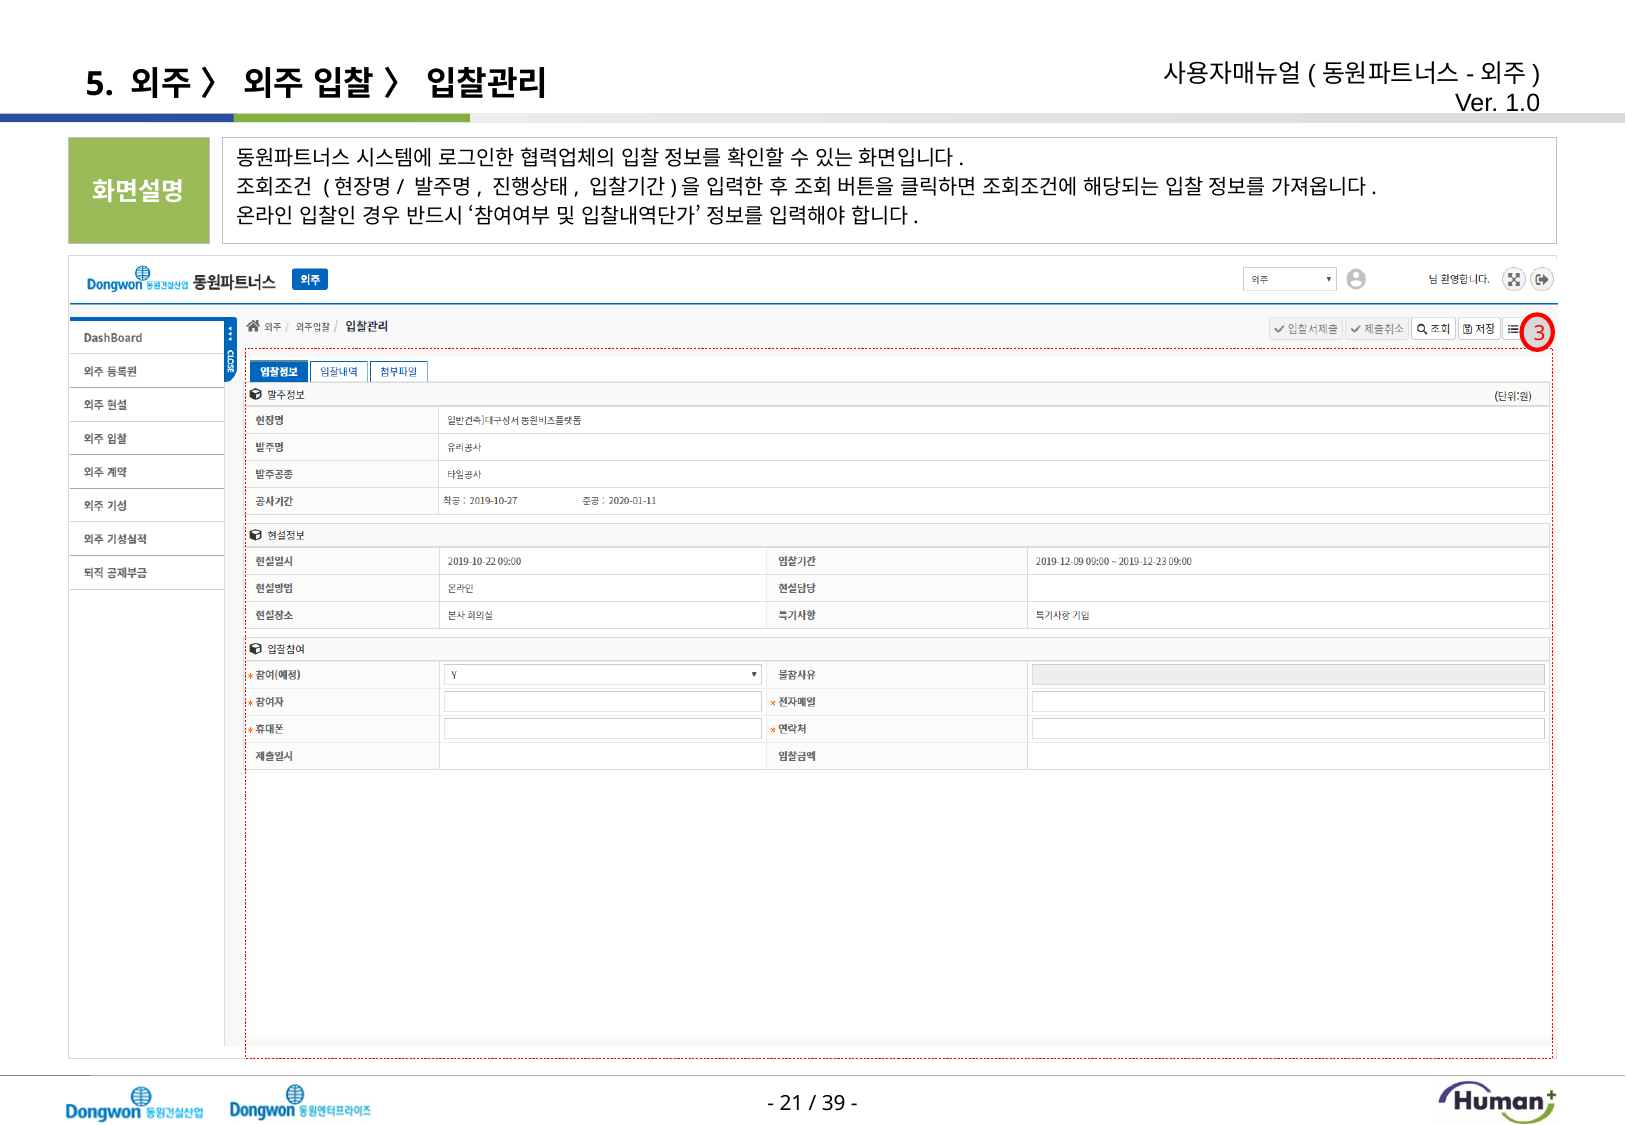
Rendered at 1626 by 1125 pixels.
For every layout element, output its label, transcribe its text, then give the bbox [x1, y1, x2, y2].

picture [62, 1083, 205, 1124]
text_box [243, 1055, 1555, 1060]
picture [1436, 1077, 1557, 1125]
list 동원파트너스 시스템에 로그인한 협력업체의 입찰 정보를 확인할 수 있는 화면입니다. 조회조건 (현장명/ 발주명, 진행상태, 입찰기간)을 입력한 후 조회 버튼을 클릭하면 조회조건에 해당되는 입찰 정보를 가져옵니다. 온라인 입찰인 경우 반드시 ‘참여여부 및 입찰내역단가’ 정보를 입력해야 합니다. [221, 137, 1557, 244]
picture [229, 1083, 372, 1122]
title 5. 외주 〉 외주 입찰 〉 입찰관리 [70, 51, 1085, 114]
picture [70, 258, 1558, 1046]
